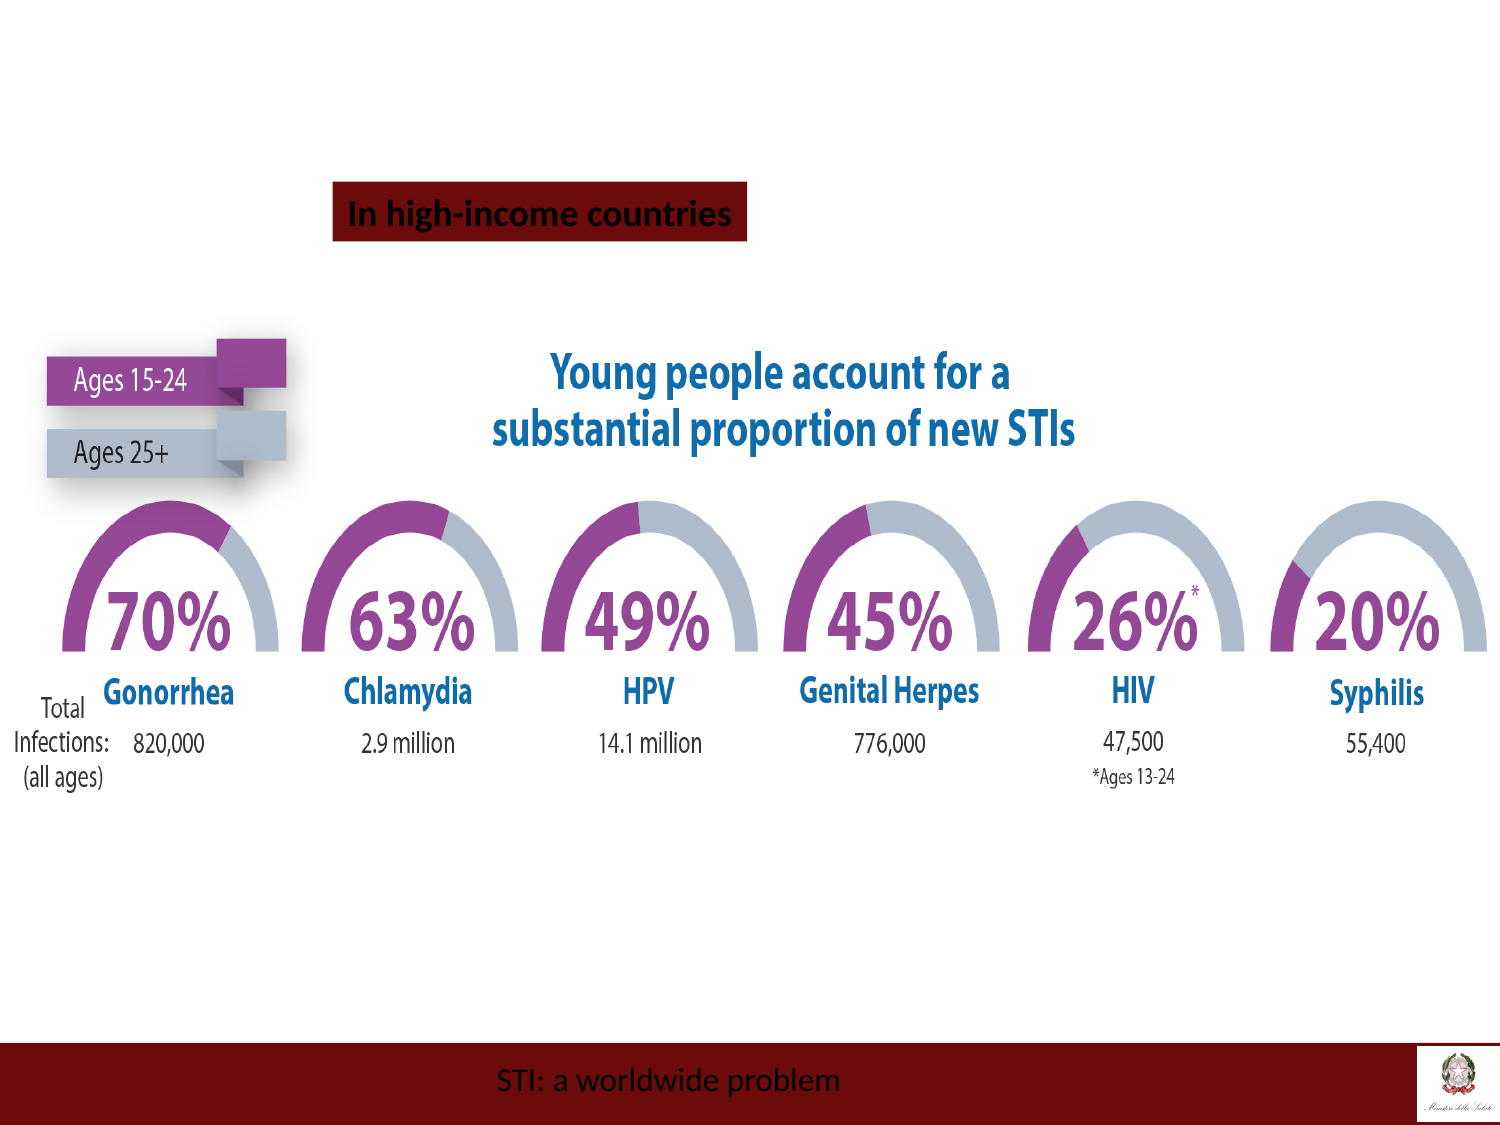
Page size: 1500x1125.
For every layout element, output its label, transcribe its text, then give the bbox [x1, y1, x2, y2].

text_box [0, 1042, 1500, 1125]
picture [1417, 1046, 1500, 1122]
text_box In high-income countries [332, 181, 748, 242]
picture [6, 314, 1492, 799]
text_box STI: a worldwide problem [481, 1051, 857, 1106]
